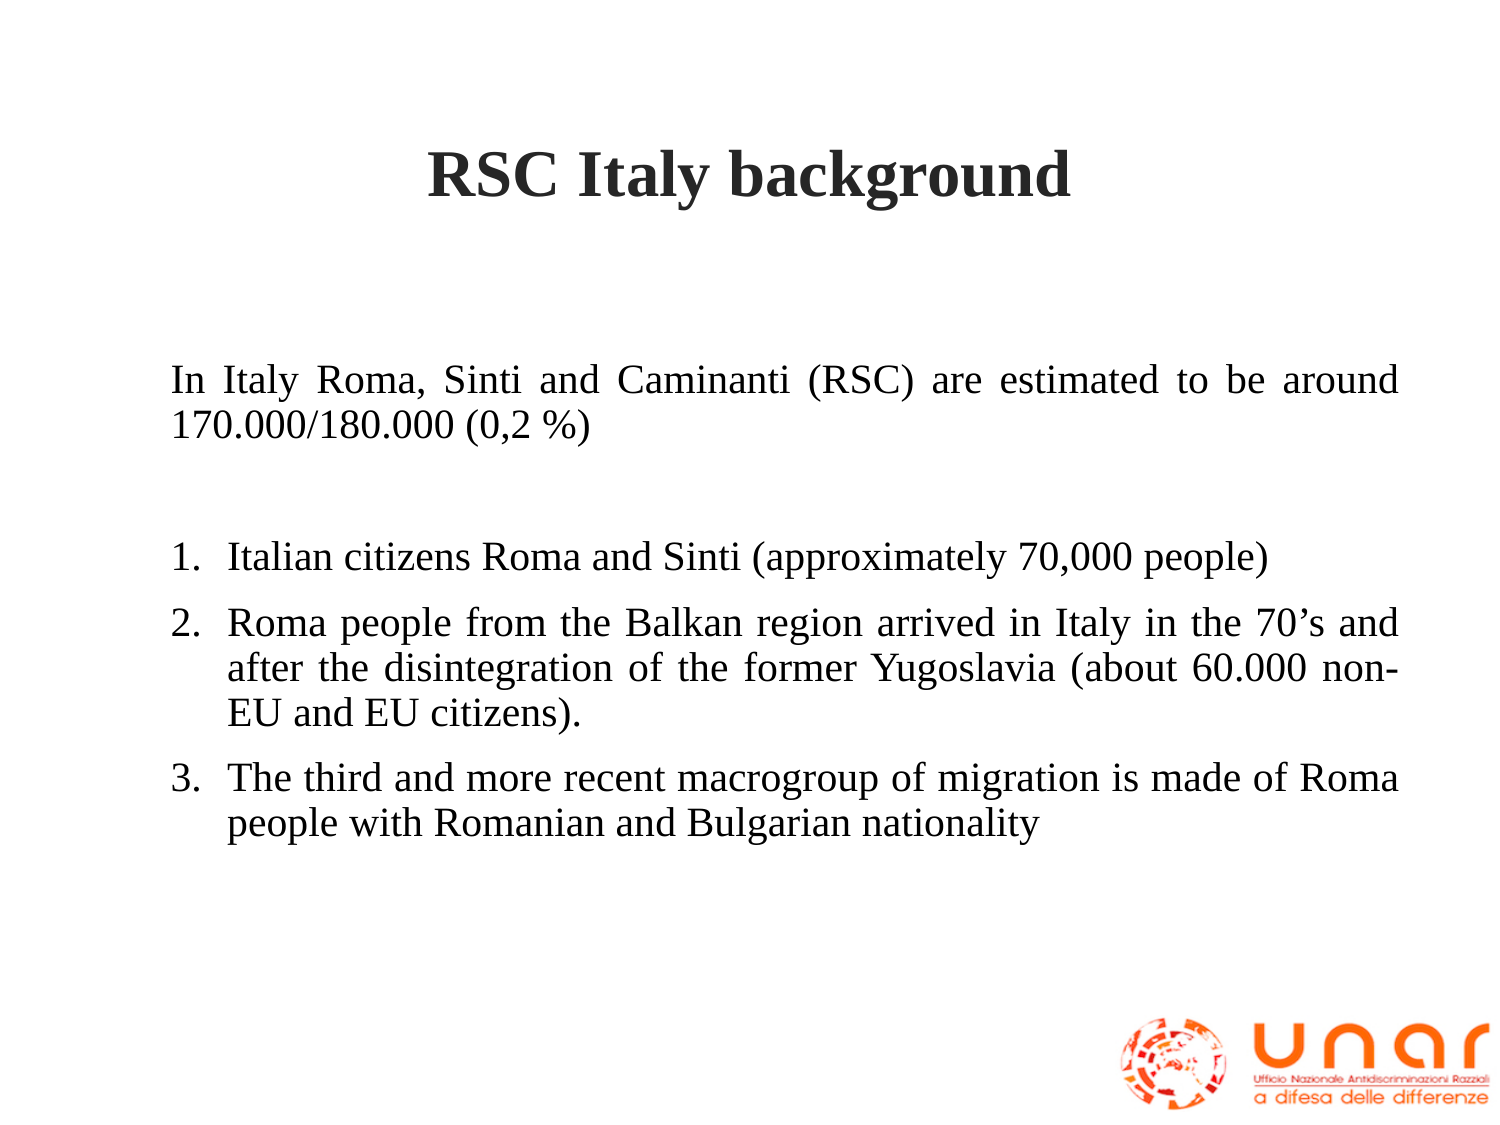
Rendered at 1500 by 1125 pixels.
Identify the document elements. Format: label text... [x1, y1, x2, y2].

title RSC Italy background [102, 59, 1398, 278]
picture [1115, 1015, 1500, 1112]
list In Italy Roma, Sinti and Caminanti (RSC) are estimated to be around 170.000/180.000 (0,2 %) Italian citizens Roma and Sinti (approximately 70,000 people) Roma people from the Balkan region arrived in Italy in the 70’s and after the disintegration of the former Yugoslavia (about 60.000 non-EU and EU citizens). The third and more recent macrogroup of migration is made of Roma people with Romanian and Bulgarian nationality [155, 278, 1416, 971]
